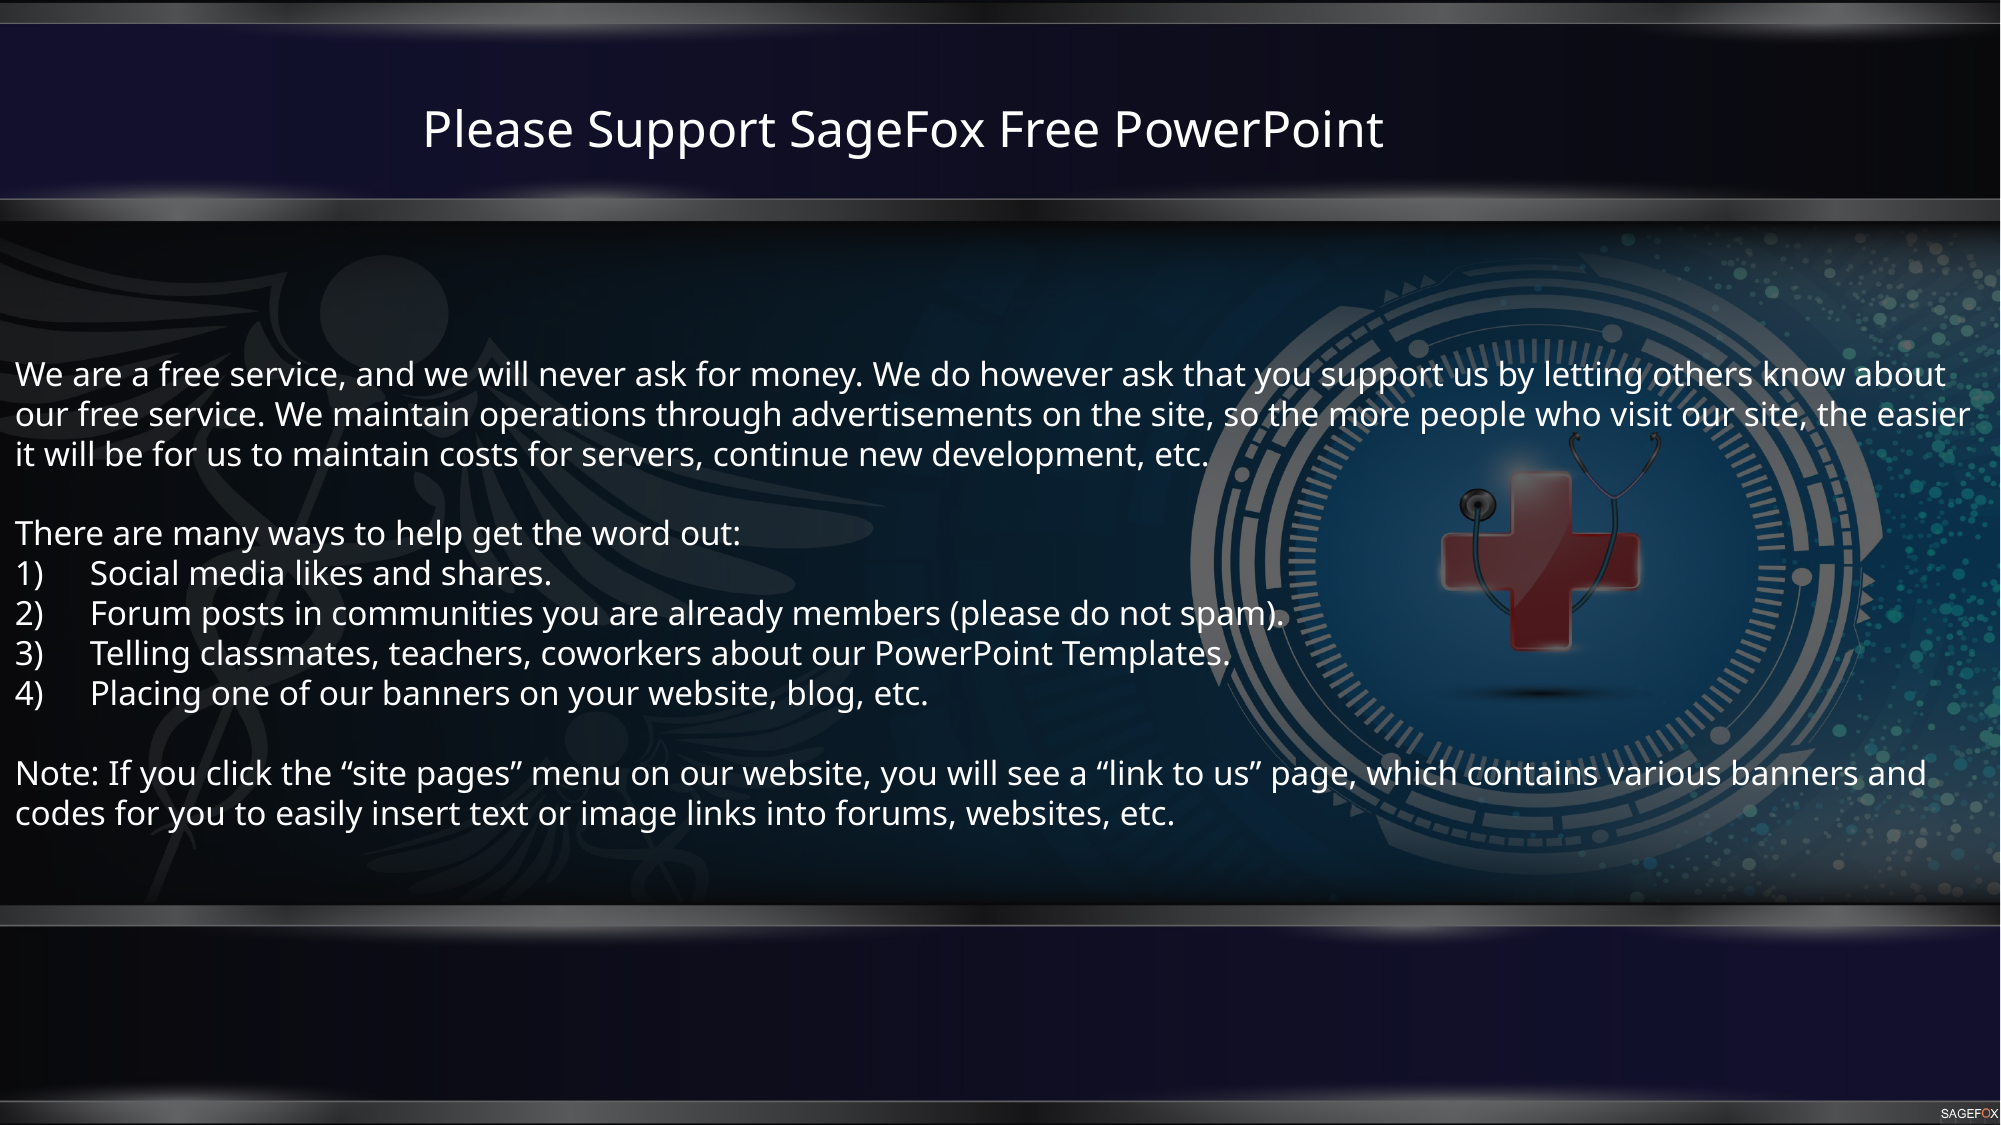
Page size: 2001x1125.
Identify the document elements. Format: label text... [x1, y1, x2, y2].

text_box We are a free service, and we will never ask for money. We do however ask that you support us by letting others know about our free service. We maintain operations through advertisements on the site, so the more people who visit our site, the easier it will be for us to maintain costs for servers, continue new development, etc. There are many ways to help get the word out: Social media likes and shares. Forum posts in communities you are already members (please do not spam). Telling classmates, teachers, coworkers about our PowerPoint Templates. Placing one of our banners on your website, blog, etc. Note: If you click the “site pages” menu on our website, you will see a “link to us” page, which contains various banners and codes for you to easily insert text or image links into forums, websites, etc. [0, 0, 2000, 1125]
title Please Support SageFox Free PowerPoint [363, 72, 1444, 190]
